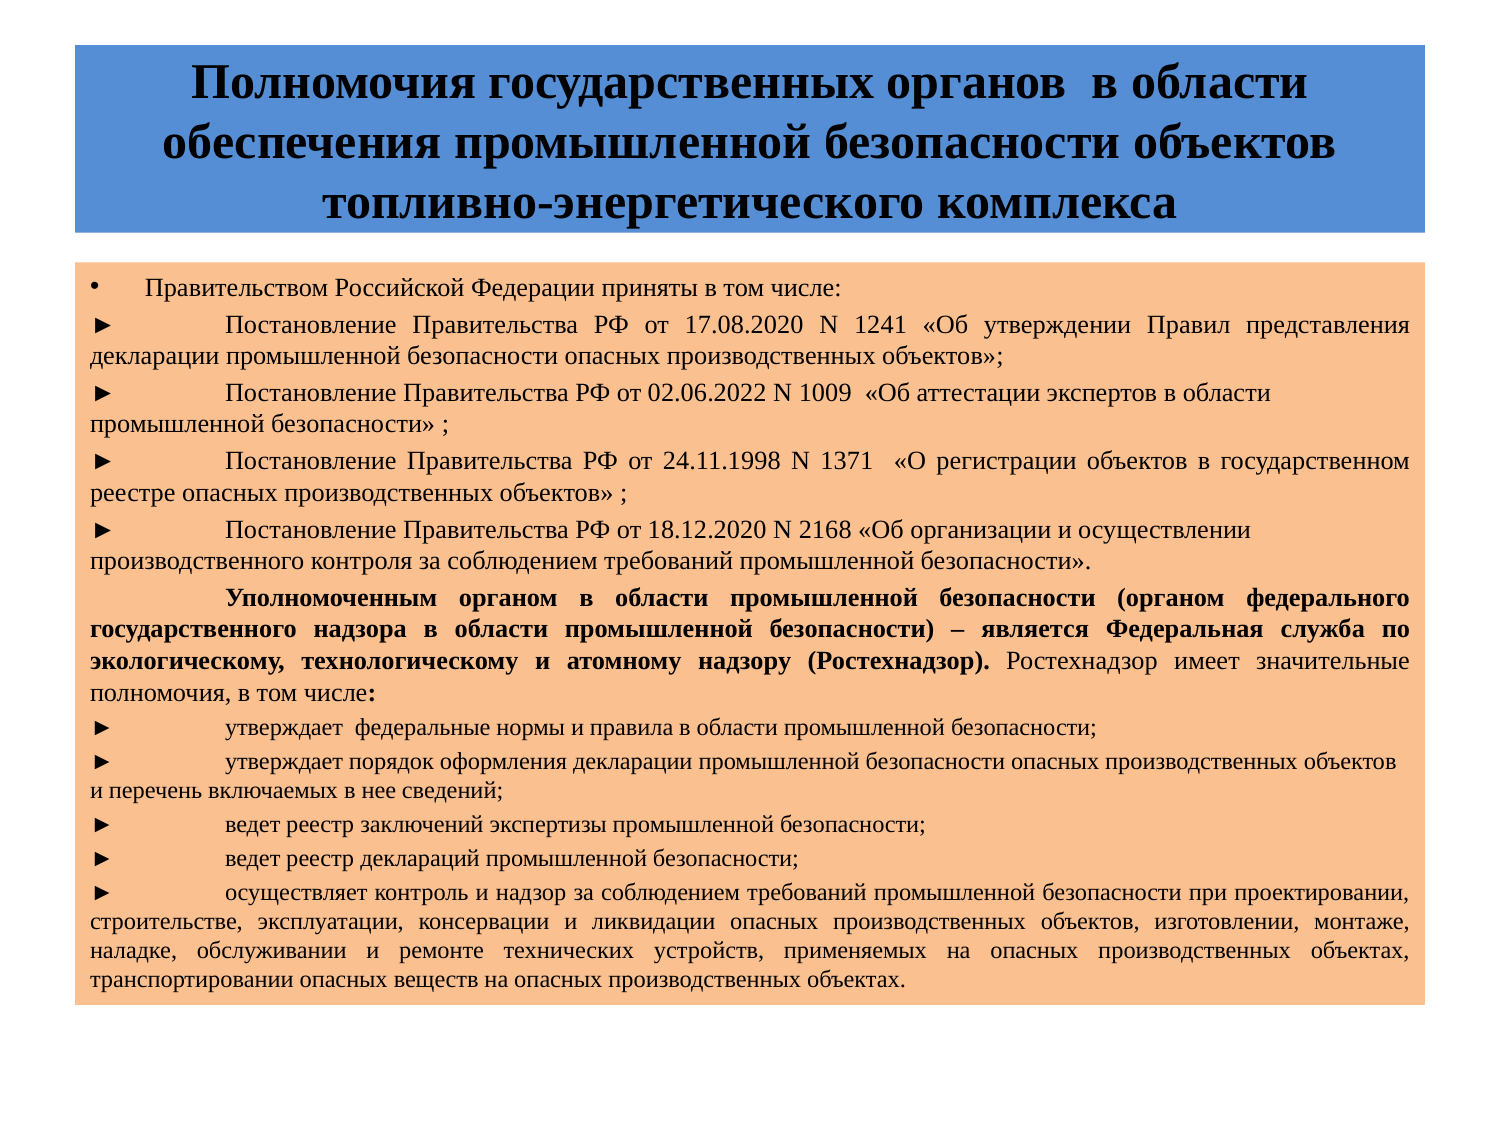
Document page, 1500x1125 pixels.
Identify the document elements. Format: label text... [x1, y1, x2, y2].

title Полномочия государственных органов в области обеспечения промышленной безопасности объектов топливно-энергетического комплекса [75, 45, 1425, 233]
list Правительством Российской Федерации приняты в том числе: ► Постановление Правительства РФ от 17.08.2020 N 1241 «Об утверждении Правил представления декларации промышленной безопасности опасных производственных объектов»; ► Постановление Правительства РФ от 02.06.2022 N 1009 «Об аттестации экспертов в области промышленной безопасности» ; ► Постановление Правительства РФ от 24.11.1998 N 1371 «О регистрации объектов в государственном реестре опасных производственных объектов» ; ► Постановление Правительства РФ от 18.12.2020 N 2168 «Об организации и осуществлении производственного контроля за соблюдением требований промышленной безопасности». Уполномоченным органом в области промышленной безопасности (органом федерального государственного надзора в области промышленной безопасности) – является Федеральная служба по экологическому, технологическому и атомному надзору (Ростехнадзор). Ростехнадзор имеет значительные полномочия, в том числе: ► утверждает федеральные нормы и правила в области промышленной безопасности; ► утверждает порядок оформления декларации промышленной безопасности опасных производственных объектов и перечень включаемых в нее сведений; ► ведет реестр заключений экспертизы промышленной безопасности; ► ведет реестр деклараций промышленной безопасности; ► осуществляет контроль и надзор за соблюдением требований промышленной безопасности при проектировании, строительстве, эксплуатации, консервации и ликвидации опасных производственных объектов, изготовлении, монтаже, наладке, обслуживании и ремонте технических устройств, применяемых на опасных производственных объектах, транспортировании опасных веществ на опасных производственных объектах. [75, 262, 1425, 1005]
